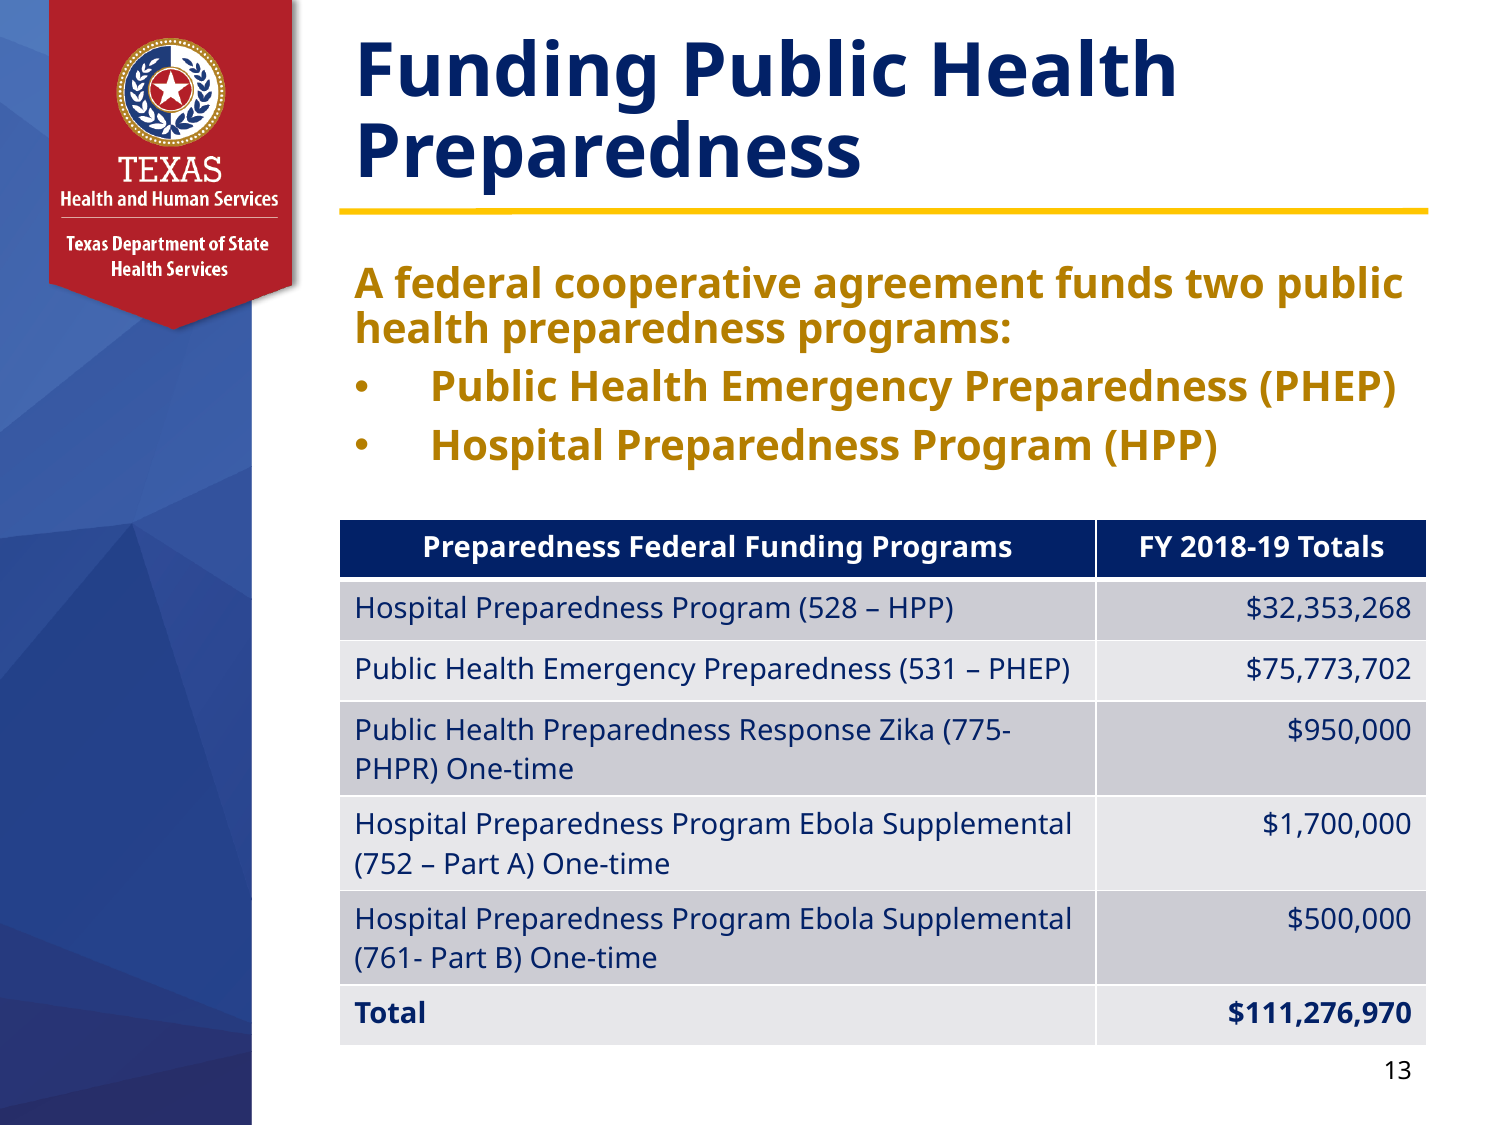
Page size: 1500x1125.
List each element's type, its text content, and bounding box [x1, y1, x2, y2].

table_cell $500,000 [1097, 891, 1426, 984]
table_cell Hospital Preparedness Program Ebola Supplemental (761- Part B) One-time [340, 891, 1095, 984]
title Funding Public Health Preparedness [339, 70, 1428, 202]
table_cell $1,700,000 [1097, 797, 1426, 890]
table_cell Total [340, 986, 1095, 1045]
slide_number 13 [1259, 1047, 1428, 1102]
table_cell Hospital Preparedness Program (528 – HPP) [340, 582, 1095, 640]
list A federal cooperative agreement funds two public health preparedness programs: Public Health Emergency Preparedness (PHEP) Hospital Preparedness Program (HPP) [339, 254, 1428, 493]
table_cell $950,000 [1097, 702, 1426, 795]
picture [0, 0, 1500, 1125]
table_cell $111,276,970 [1097, 986, 1426, 1045]
table_header Preparedness Federal Funding Programs [340, 520, 1095, 577]
table_cell Hospital Preparedness Program Ebola Supplemental (752 – Part A) One-time [340, 797, 1095, 890]
table_cell $32,353,268 [1097, 582, 1426, 640]
table_cell Public Health Emergency Preparedness (531 – PHEP) [340, 641, 1095, 700]
table_cell $75,773,702 [1097, 641, 1426, 700]
table_cell Public Health Preparedness Response Zika (775-PHPR) One-time [340, 702, 1095, 795]
table_header FY 2018-19 Totals [1097, 520, 1426, 577]
